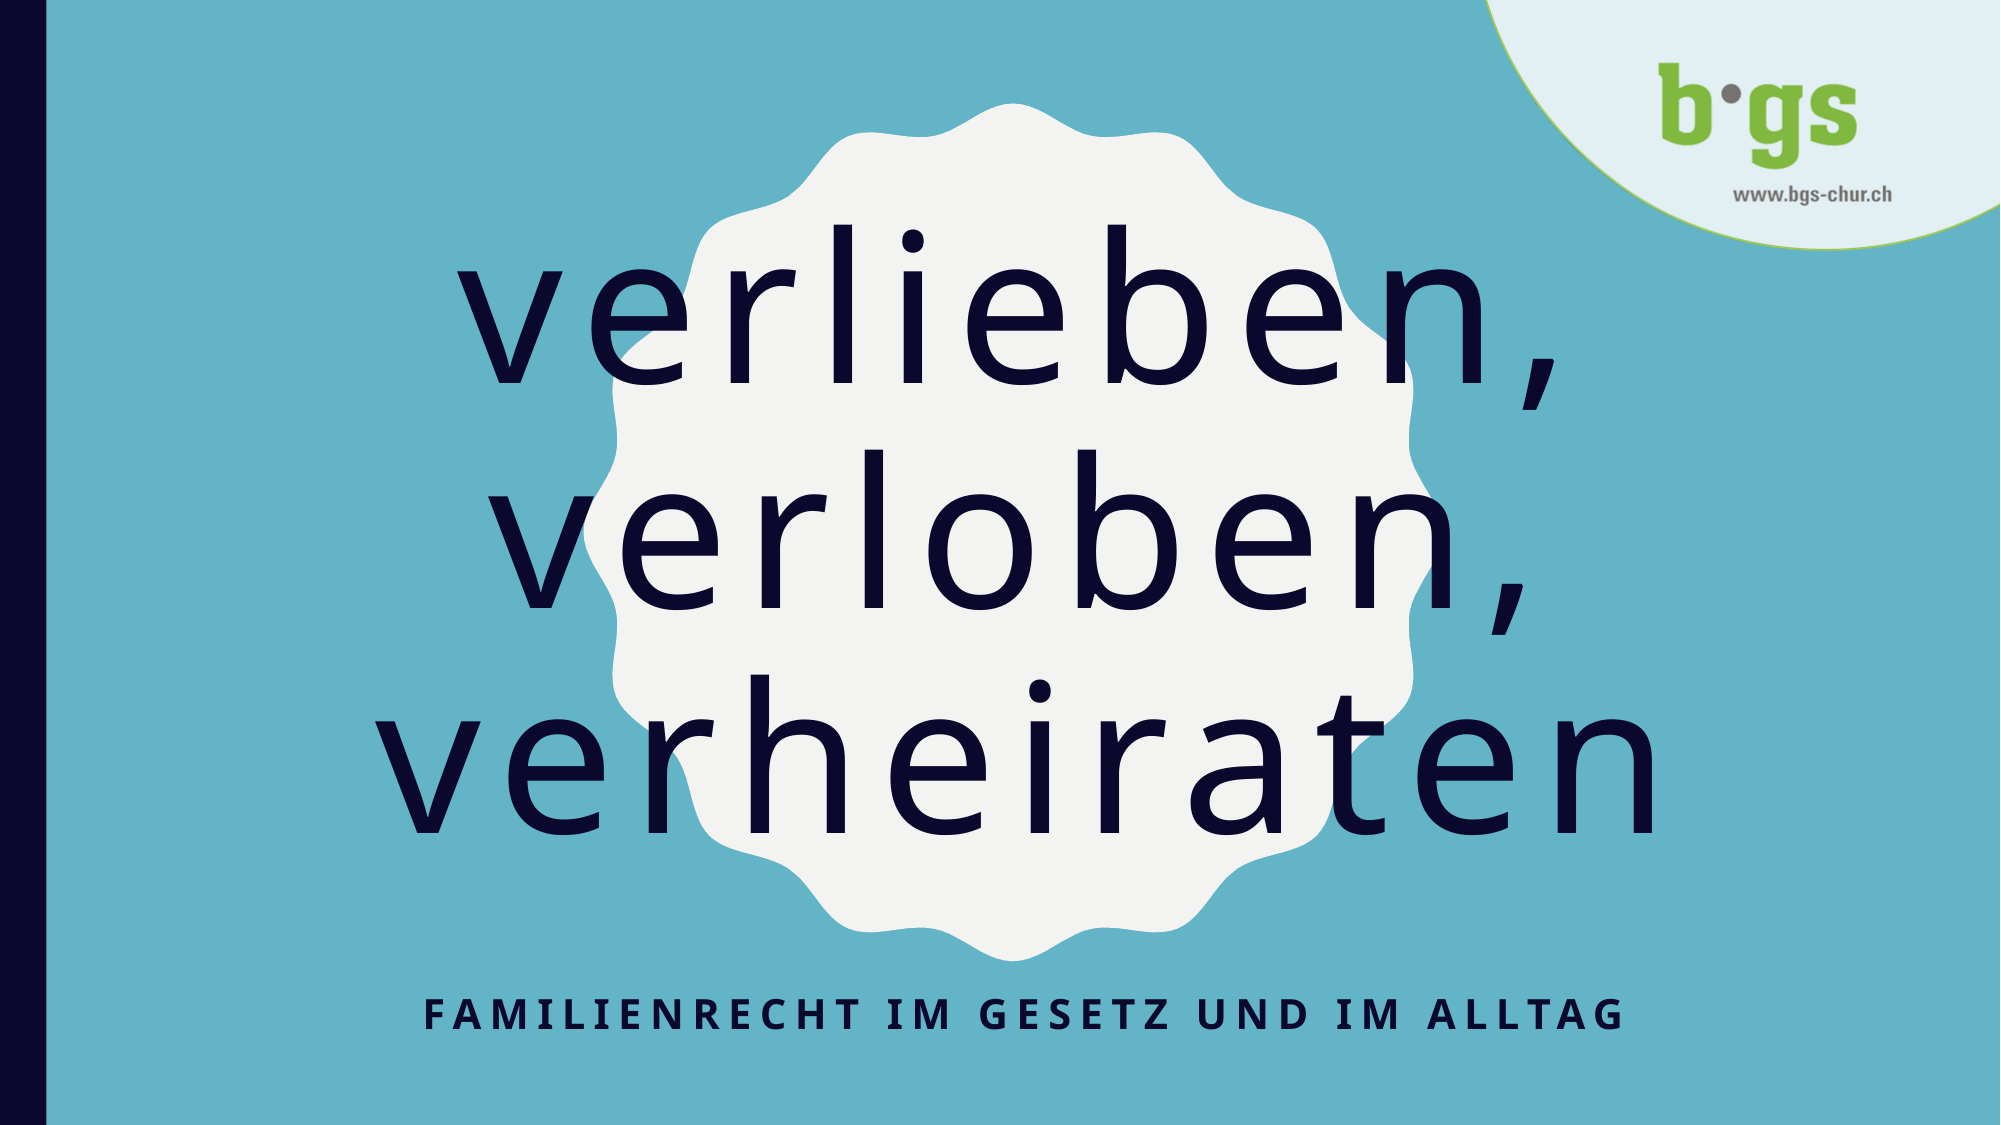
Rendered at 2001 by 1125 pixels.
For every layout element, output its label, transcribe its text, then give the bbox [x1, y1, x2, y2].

subtitle Familienrecht im Gesetz und im Alltag [363, 980, 1684, 1103]
title verlieben, verloben, verheiraten [176, 180, 1870, 902]
picture [1484, 0, 2000, 252]
